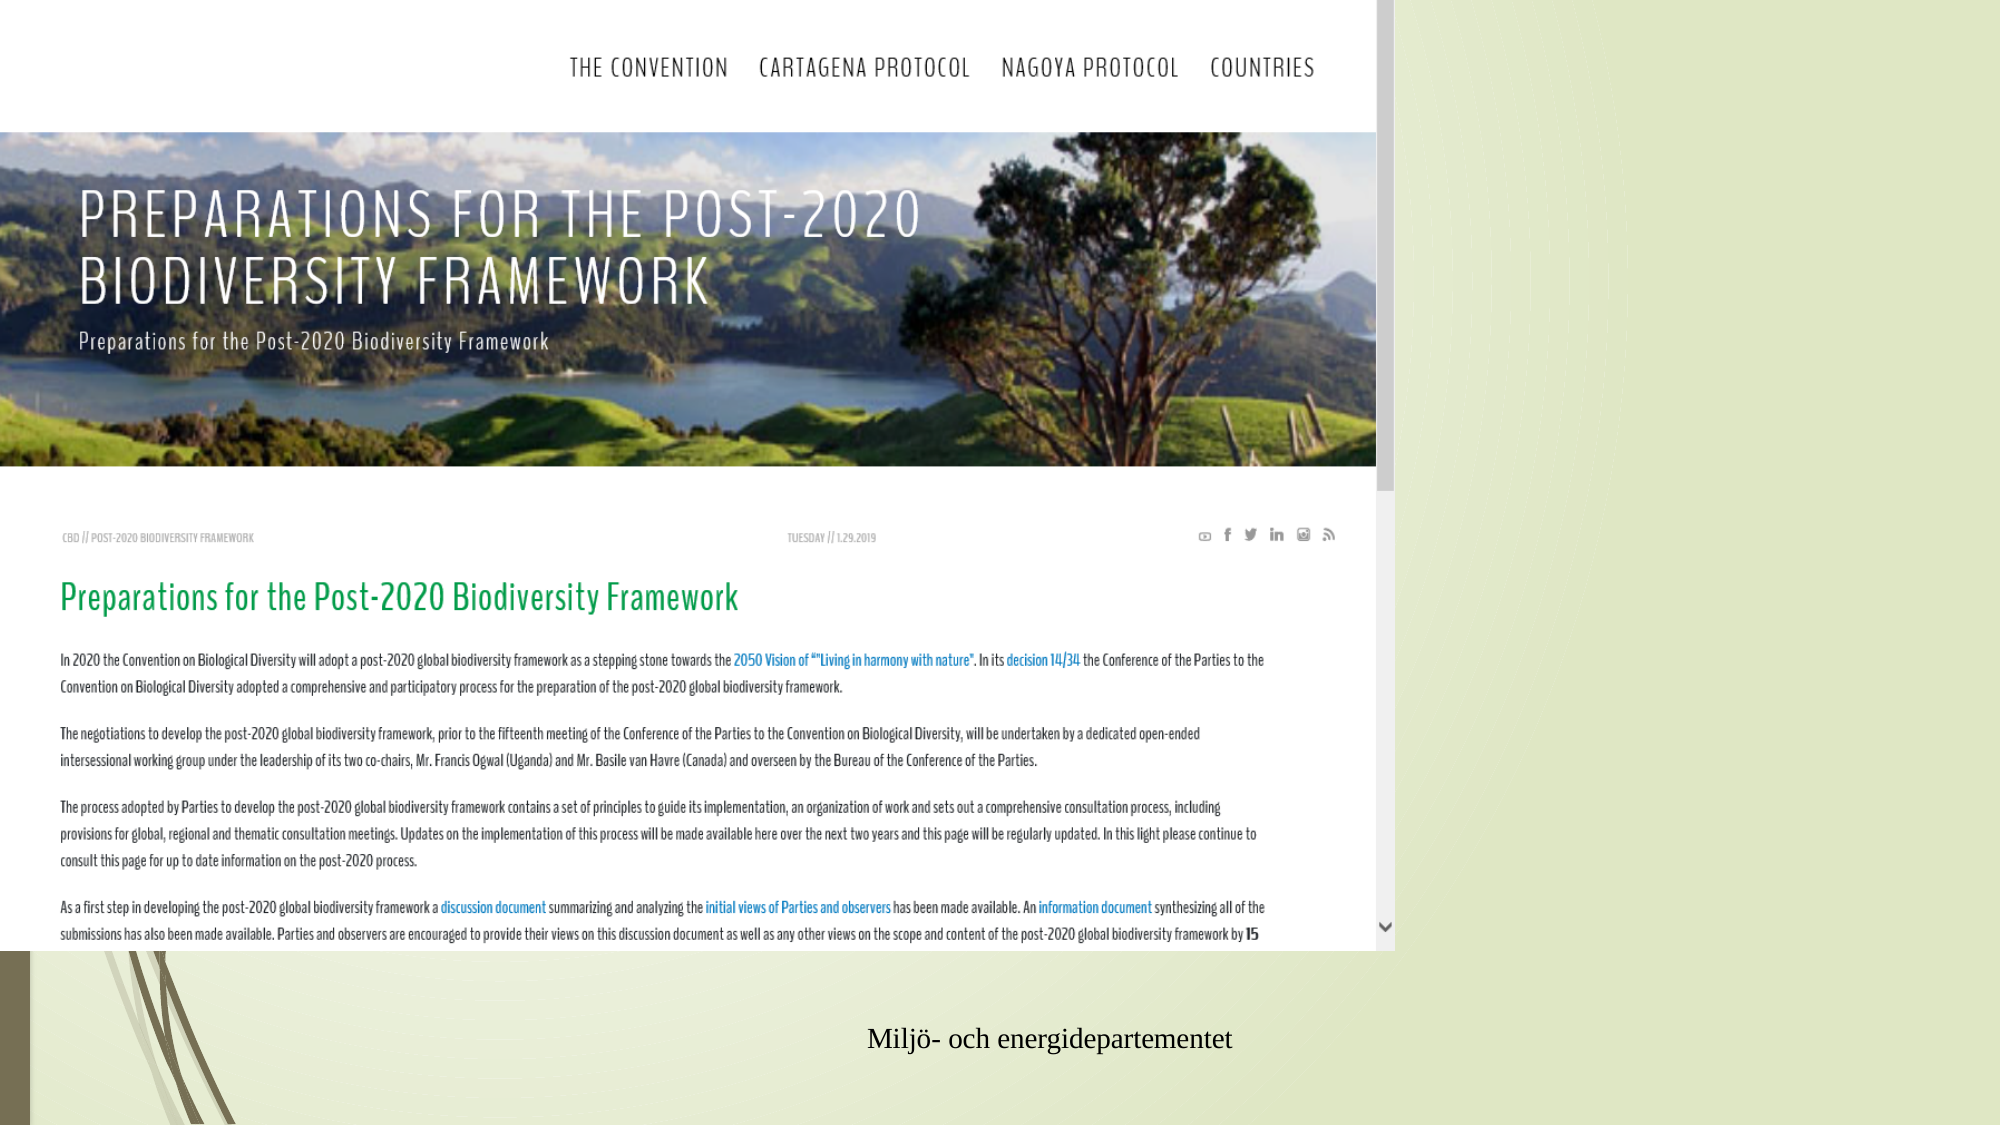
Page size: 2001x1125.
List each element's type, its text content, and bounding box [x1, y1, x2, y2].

picture [0, 0, 1395, 952]
footer Miljö- och energidepartementet [424, 1006, 1675, 1067]
